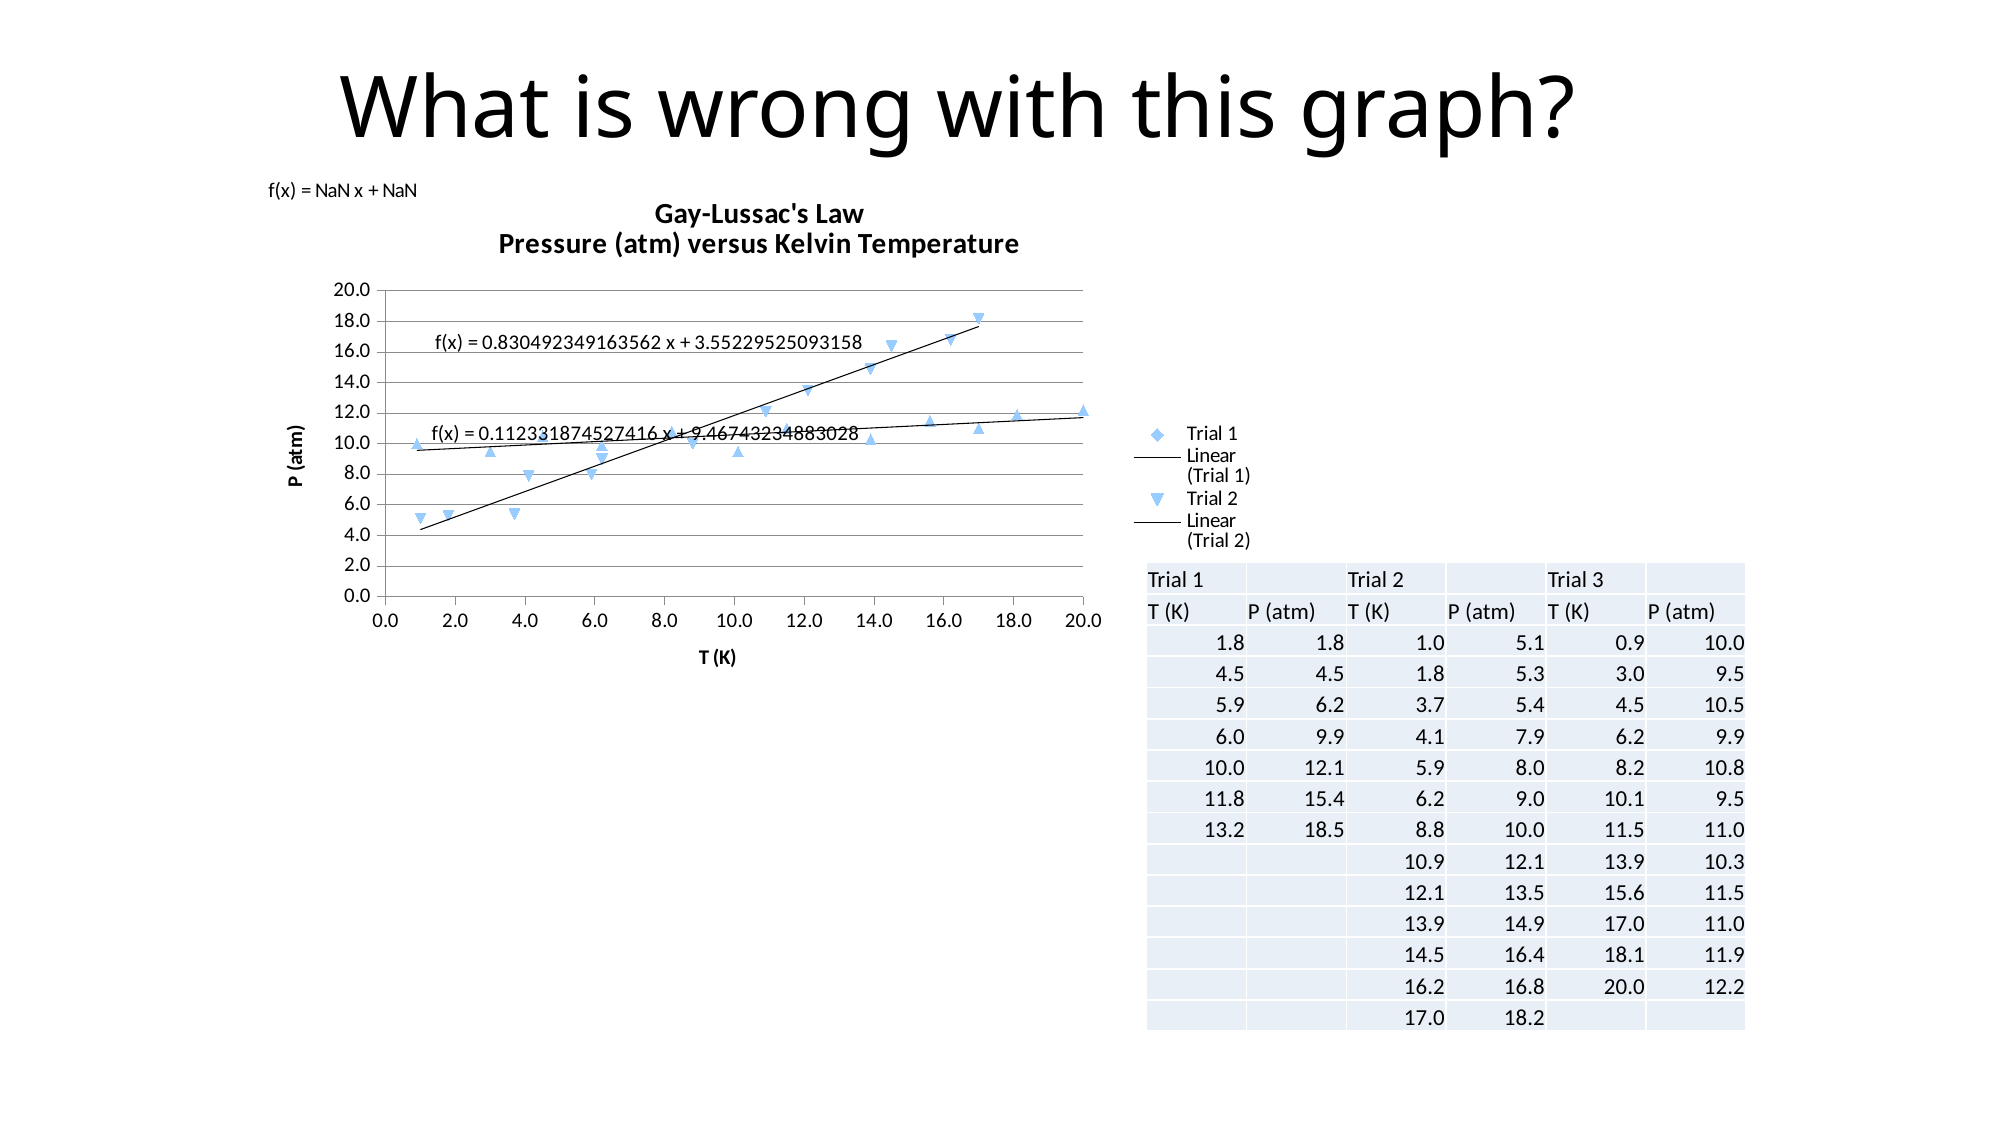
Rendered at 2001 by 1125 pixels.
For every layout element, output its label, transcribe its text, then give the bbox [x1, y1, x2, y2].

table_cell 17.0 [1347, 1001, 1445, 1030]
table_cell [1147, 907, 1246, 936]
table_cell 10.8 [1647, 751, 1745, 780]
table_cell 20.0 [1547, 970, 1645, 999]
table_cell 6.2 [1347, 782, 1445, 812]
table_cell 13.2 [1147, 813, 1246, 843]
table_cell 12.1 [1347, 876, 1445, 905]
table_header Trial 2 [1347, 563, 1445, 593]
table_cell 5.4 [1447, 688, 1545, 718]
table_cell 7.9 [1447, 720, 1545, 749]
table_cell 11.9 [1647, 938, 1745, 968]
table_cell 6.0 [1147, 720, 1246, 749]
table_cell 10.9 [1347, 845, 1445, 874]
table_cell 0.9 [1547, 626, 1645, 655]
table_cell 11.0 [1647, 907, 1745, 936]
table_cell 8.2 [1547, 751, 1645, 780]
table_cell 13.5 [1447, 876, 1545, 905]
table_cell [1147, 845, 1246, 874]
table_cell 16.2 [1347, 970, 1445, 999]
table_cell [1247, 845, 1346, 874]
table_cell 11.8 [1147, 782, 1246, 812]
table_cell 14.5 [1347, 938, 1445, 968]
table_cell 9.0 [1447, 782, 1545, 812]
table_cell 9.5 [1647, 657, 1745, 687]
table_cell [1247, 907, 1346, 936]
title What is wrong with this graph? [324, 45, 1675, 175]
table_cell 10.1 [1547, 782, 1645, 812]
table_cell 12.2 [1647, 970, 1745, 999]
table_cell 12.1 [1247, 751, 1346, 780]
table_cell P (atm) [1267, 595, 1346, 624]
table_header [1647, 563, 1745, 593]
table_cell [1247, 1001, 1346, 1030]
table_cell T (K) [1547, 595, 1645, 624]
table_cell [1547, 1001, 1645, 1030]
table_cell T (K) [1347, 595, 1445, 624]
table_cell 9.9 [1647, 720, 1745, 749]
table_cell 16.8 [1447, 970, 1545, 999]
table_cell 11.0 [1647, 813, 1745, 843]
table_cell 8.8 [1347, 813, 1445, 843]
table_cell [1247, 938, 1346, 968]
table_cell 10.5 [1647, 688, 1745, 718]
table_header Trial 3 [1547, 563, 1645, 593]
table_cell 17.0 [1547, 907, 1645, 936]
table_cell 10.0 [1447, 813, 1545, 843]
table_cell 3.7 [1347, 688, 1445, 718]
table_cell 13.9 [1547, 845, 1645, 874]
table_cell [1647, 1001, 1745, 1030]
table_cell P (atm) [1447, 595, 1545, 624]
table_cell P (atm) [1647, 595, 1745, 624]
table_cell 16.4 [1447, 938, 1545, 968]
table_cell 5.3 [1447, 657, 1545, 687]
table_cell [1247, 876, 1346, 905]
table_cell 13.9 [1347, 907, 1445, 936]
table_cell 10.0 [1147, 751, 1246, 780]
table_cell 10.0 [1647, 626, 1745, 655]
table_header [1267, 563, 1346, 593]
table_cell [1147, 1001, 1246, 1030]
table_cell 9.9 [1247, 720, 1346, 749]
table_cell [1147, 938, 1246, 968]
table_cell 4.5 [1267, 657, 1346, 687]
table_cell 4.5 [1547, 688, 1645, 718]
table_cell 11.5 [1547, 813, 1645, 843]
table_cell 6.2 [1547, 720, 1645, 749]
table_cell 1.0 [1347, 626, 1445, 655]
table_cell 18.2 [1447, 1001, 1545, 1030]
table_cell 3.0 [1547, 657, 1645, 687]
table_cell 10.3 [1647, 845, 1745, 874]
table_cell 1.8 [1347, 657, 1445, 687]
table_header [1447, 563, 1545, 593]
chart [253, 174, 1267, 700]
table_cell 18.5 [1247, 813, 1346, 843]
table_cell 14.9 [1447, 907, 1545, 936]
table_cell 11.5 [1647, 876, 1745, 905]
table_cell 18.1 [1547, 938, 1645, 968]
table_cell 1.8 [1267, 626, 1346, 655]
table_cell [1147, 970, 1246, 999]
table_cell 15.4 [1247, 782, 1346, 812]
table_cell 9.5 [1647, 782, 1745, 812]
table_cell [1147, 876, 1246, 905]
table_cell 5.9 [1147, 700, 1246, 718]
table_cell 4.1 [1347, 720, 1445, 749]
table_cell 6.2 [1247, 688, 1346, 718]
table_cell 5.1 [1447, 626, 1545, 655]
table_cell [1247, 970, 1346, 999]
table_cell 8.0 [1447, 751, 1545, 780]
table_cell 12.1 [1447, 845, 1545, 874]
table_cell 15.6 [1547, 876, 1645, 905]
table_cell 5.9 [1347, 751, 1445, 780]
